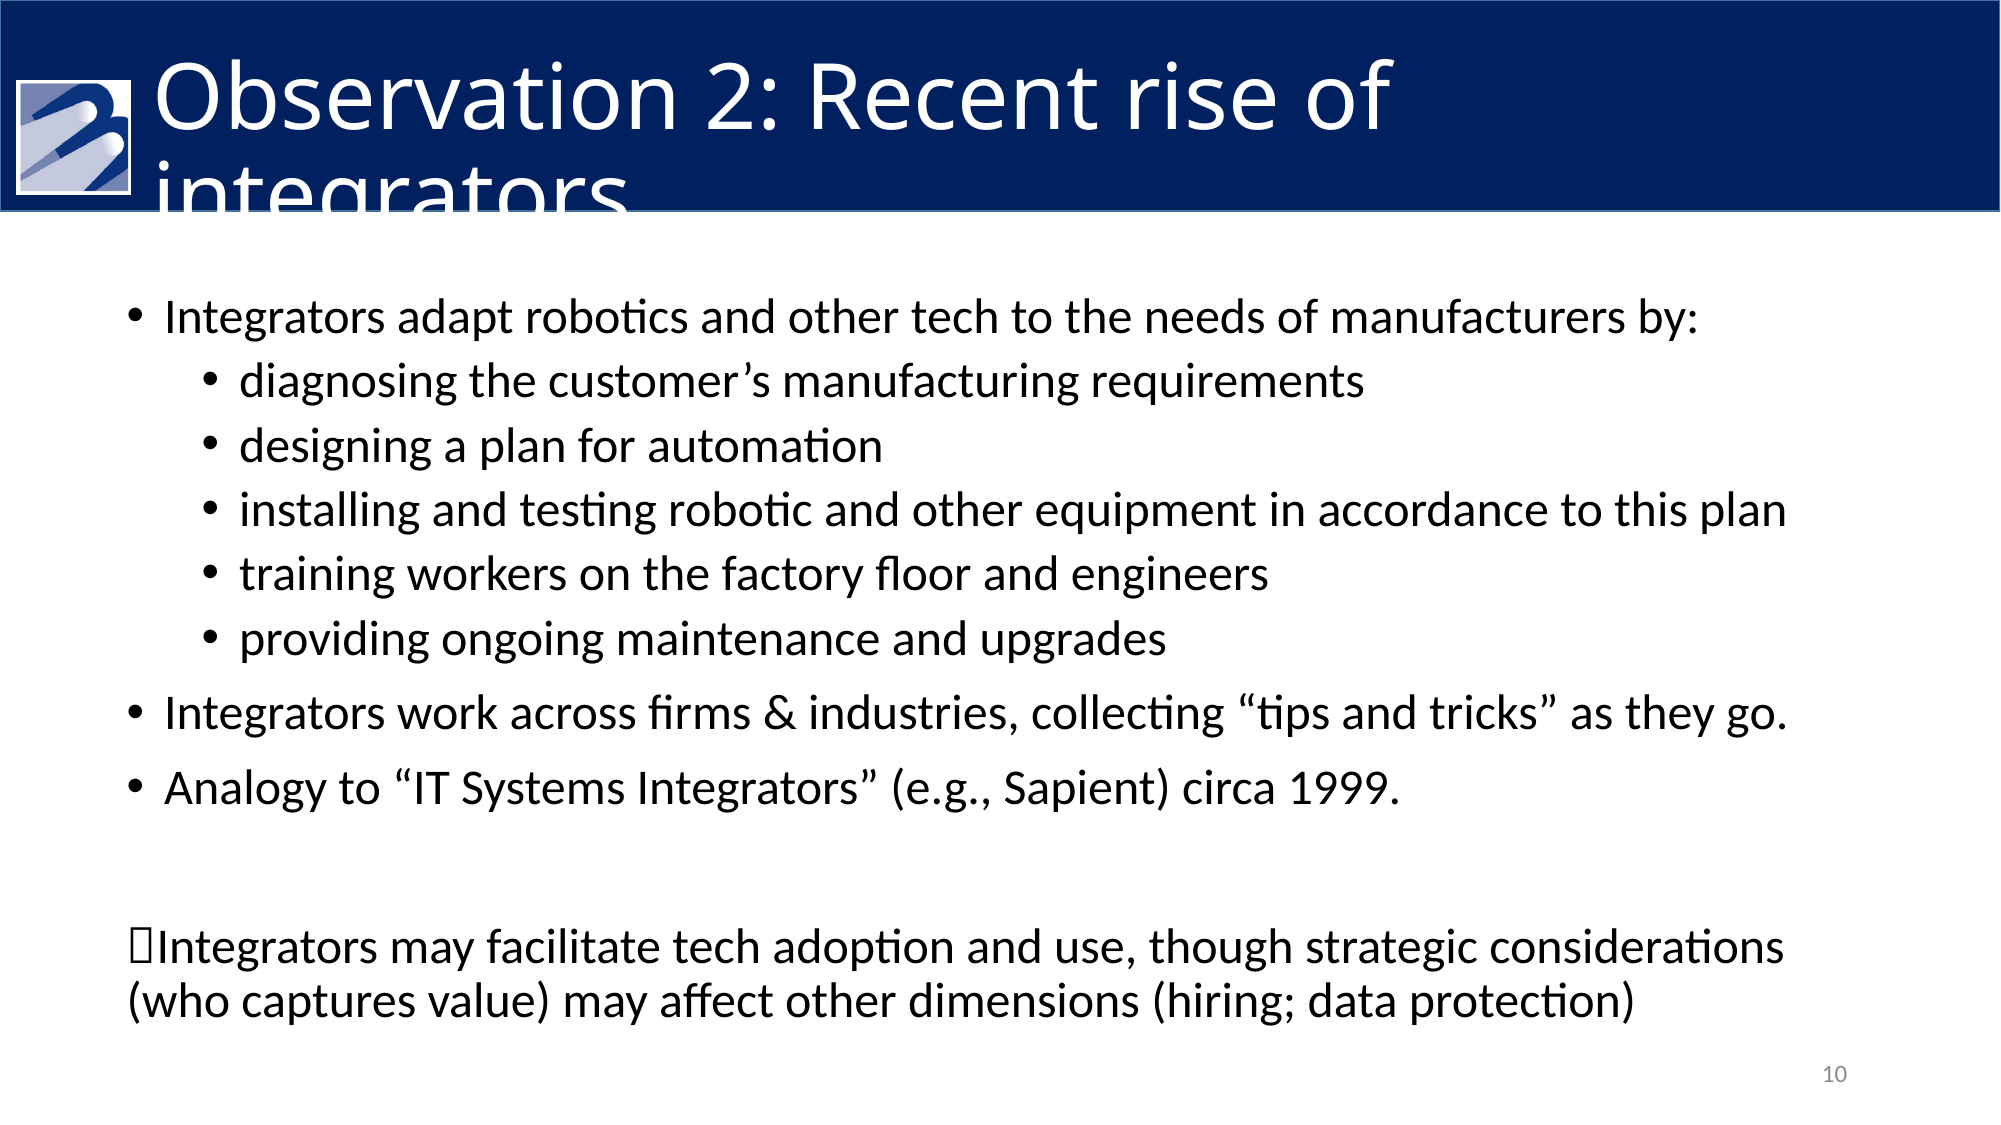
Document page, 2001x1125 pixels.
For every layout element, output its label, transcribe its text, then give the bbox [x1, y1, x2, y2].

list Integrators adapt robotics and other tech to the needs of manufacturers by: diagnosing the customer’s manufacturing requirements designing a plan for automation installing and testing robotic and other equipment in accordance to this plan training workers on the factory floor and engineers providing ongoing maintenance and upgrades Integrators work across firms & industries, collecting “tips and tricks” as they go. Analogy to “IT Systems Integrators” (e.g., Sapient) circa 1999. Integrators may facilitate tech adoption and use, though strategic considerations (who captures value) may affect other dimensions (hiring; data protection) [111, 282, 1863, 1077]
title Observation 2: Recent rise of integrators [137, 41, 1863, 259]
picture [16, 80, 131, 195]
slide_number 10 [1412, 1042, 1863, 1103]
